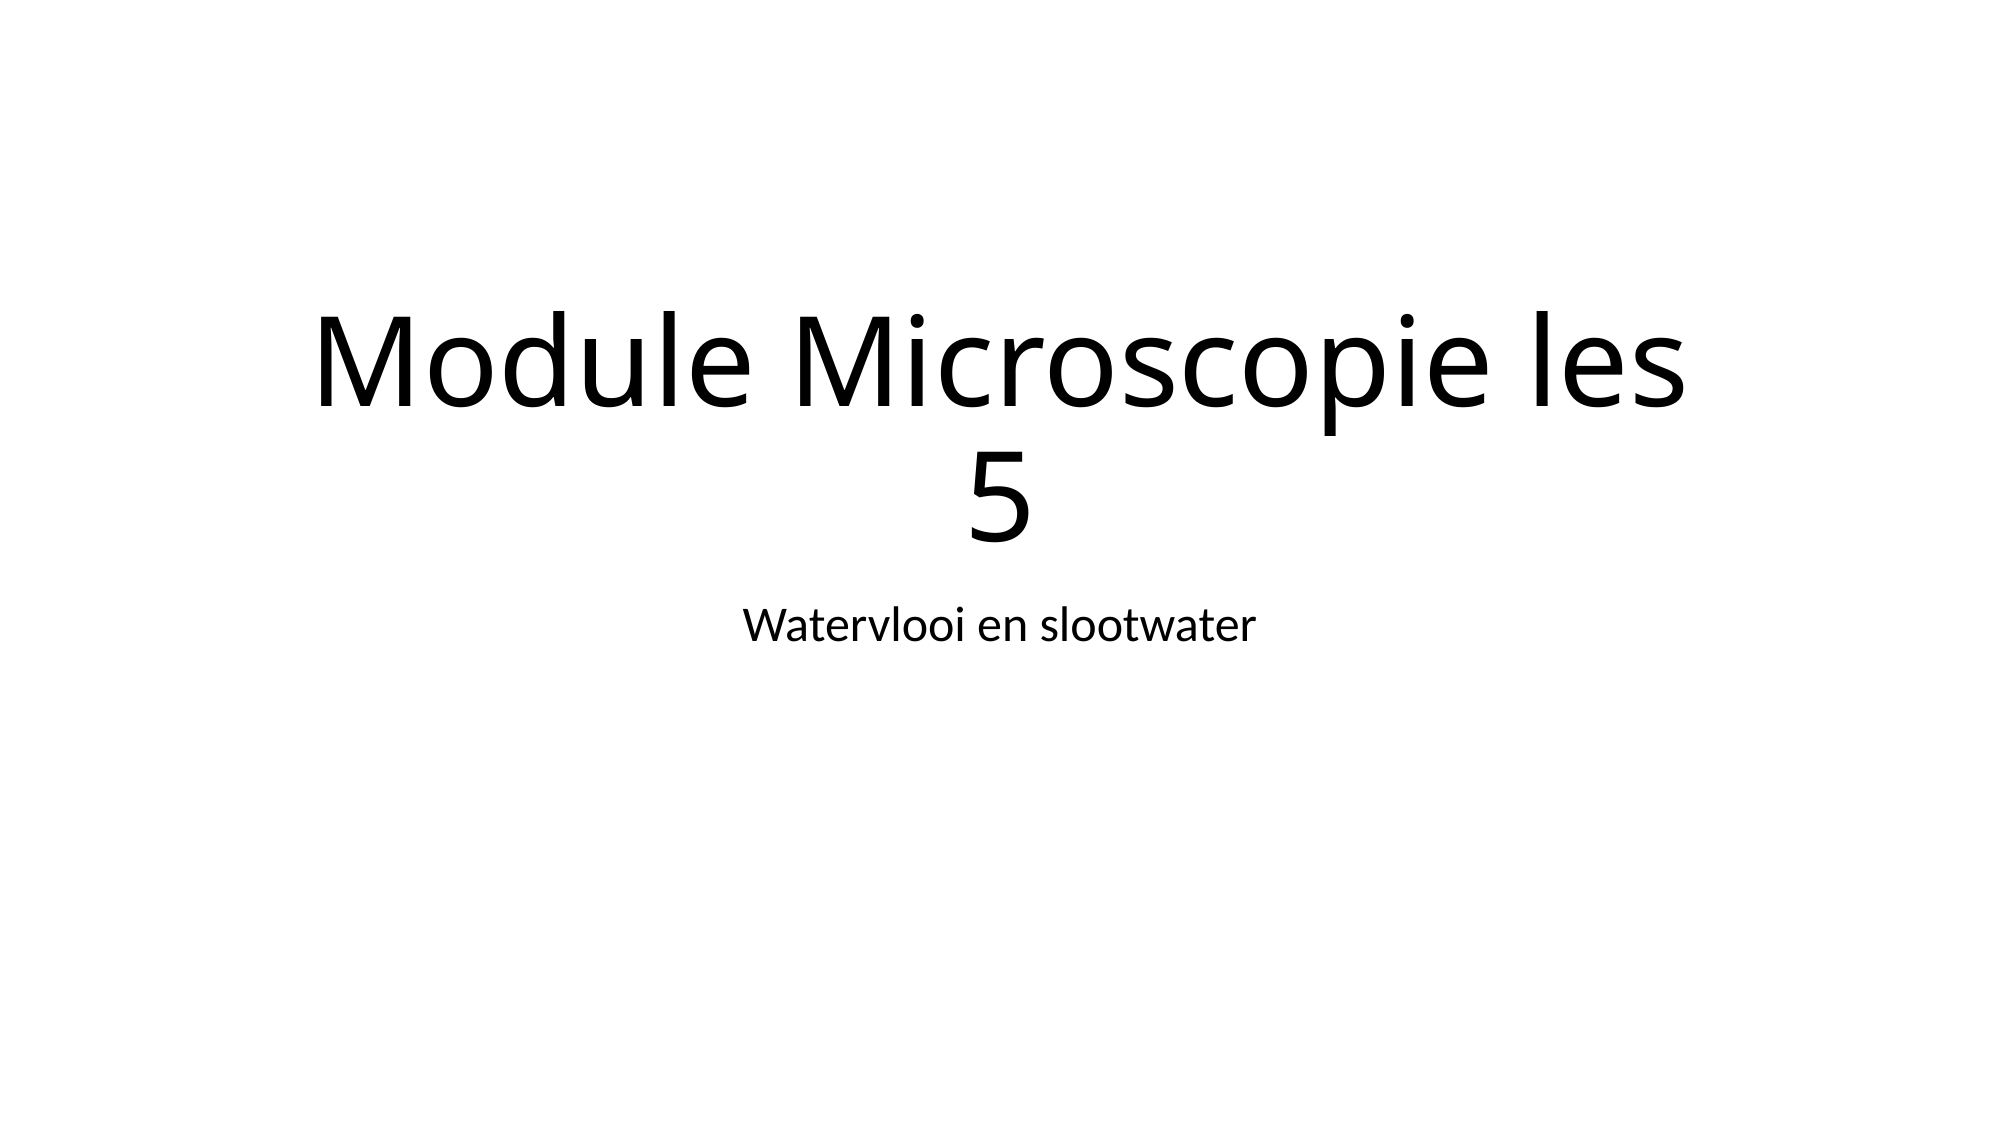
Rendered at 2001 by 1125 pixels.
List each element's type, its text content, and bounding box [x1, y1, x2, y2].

subtitle Watervlooi en slootwater [249, 590, 1750, 737]
title Module Microscopie les 5 [249, 184, 1750, 576]
